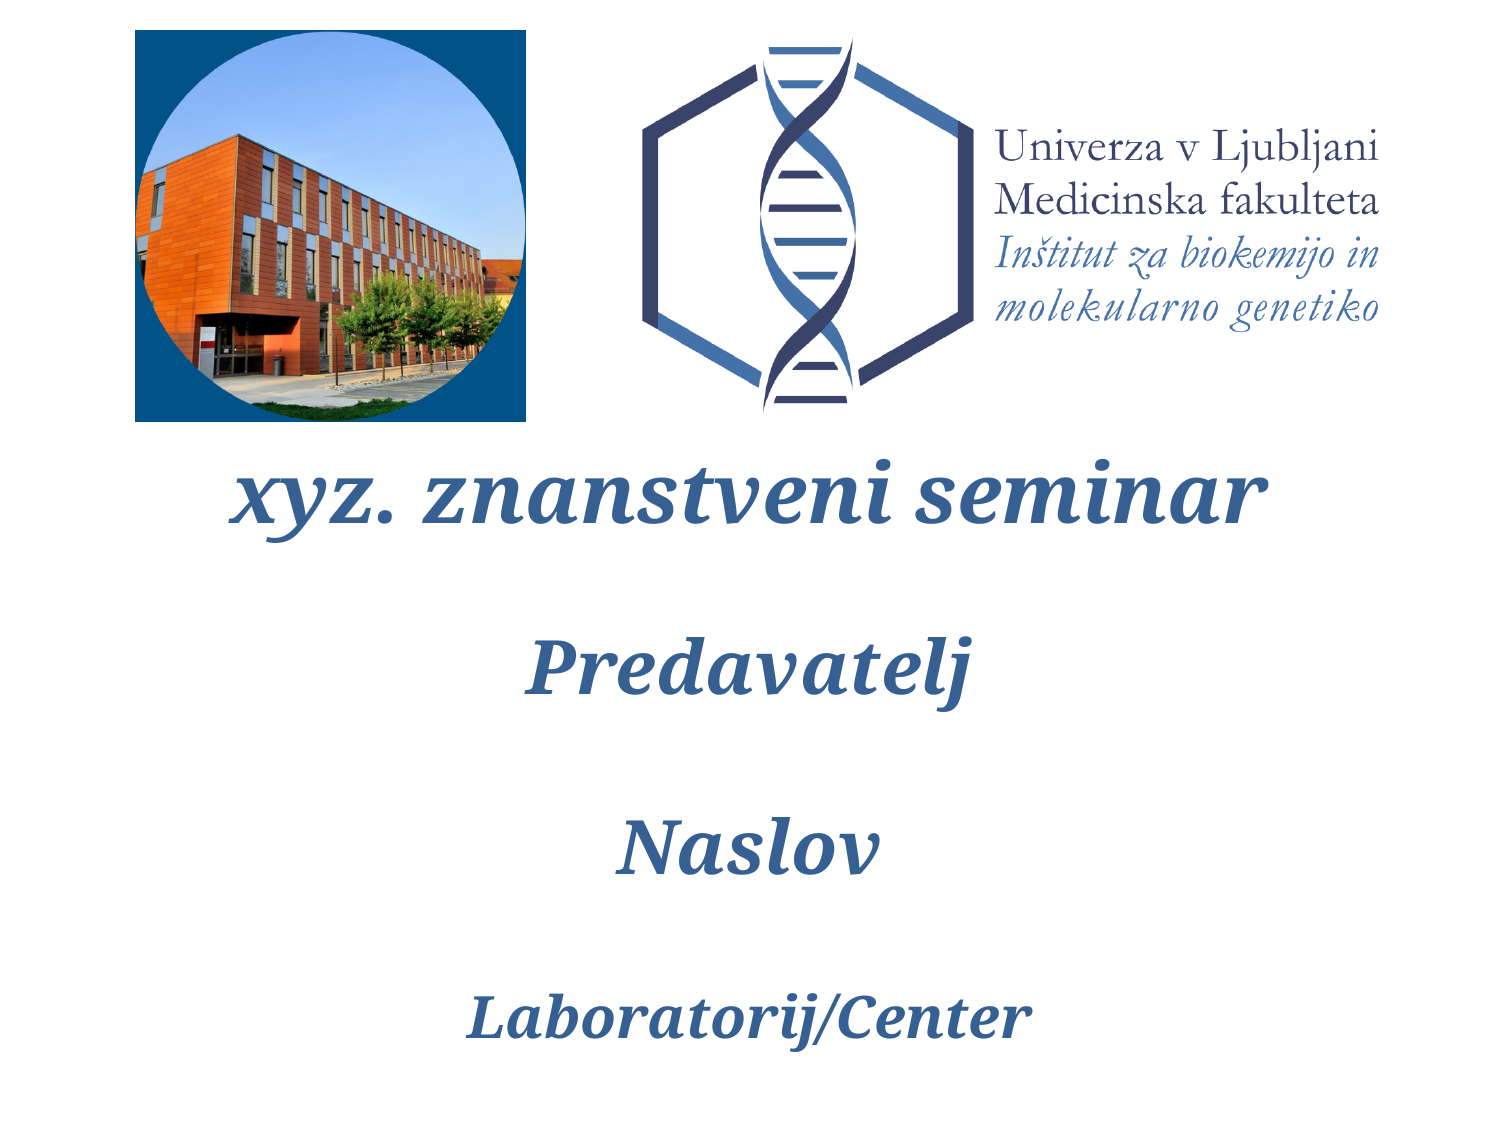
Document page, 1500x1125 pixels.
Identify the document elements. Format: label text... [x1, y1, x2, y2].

picture [135, 30, 526, 422]
picture [630, 30, 1396, 422]
text_box xyz. znanstveni seminar Predavatelj Naslov Laboratorij/Center [64, 432, 1436, 1058]
